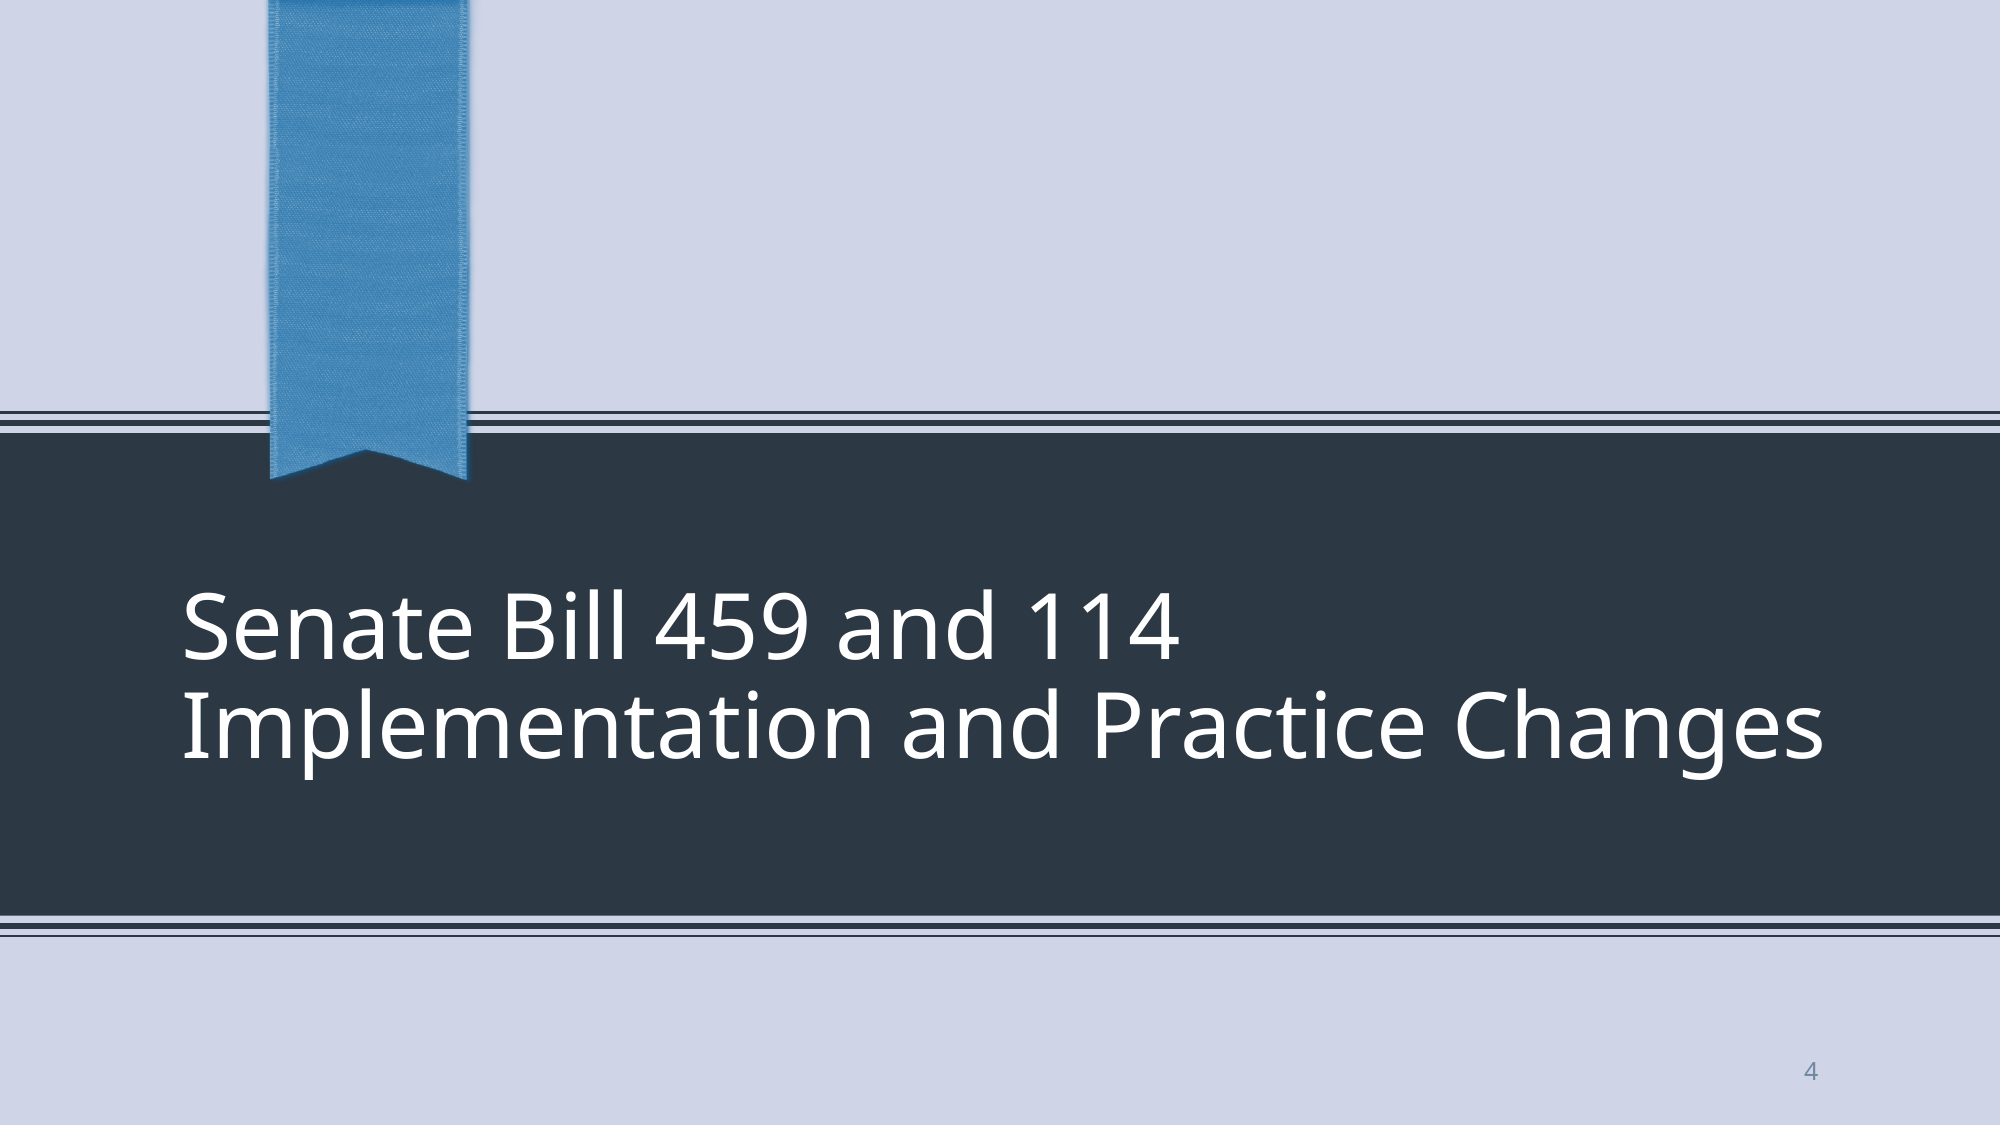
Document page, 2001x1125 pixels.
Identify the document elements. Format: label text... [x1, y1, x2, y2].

slide_number 4 [1518, 1042, 1819, 1103]
title Senate Bill 459 and 114 Implementation and Practice Changes [181, 541, 1834, 818]
